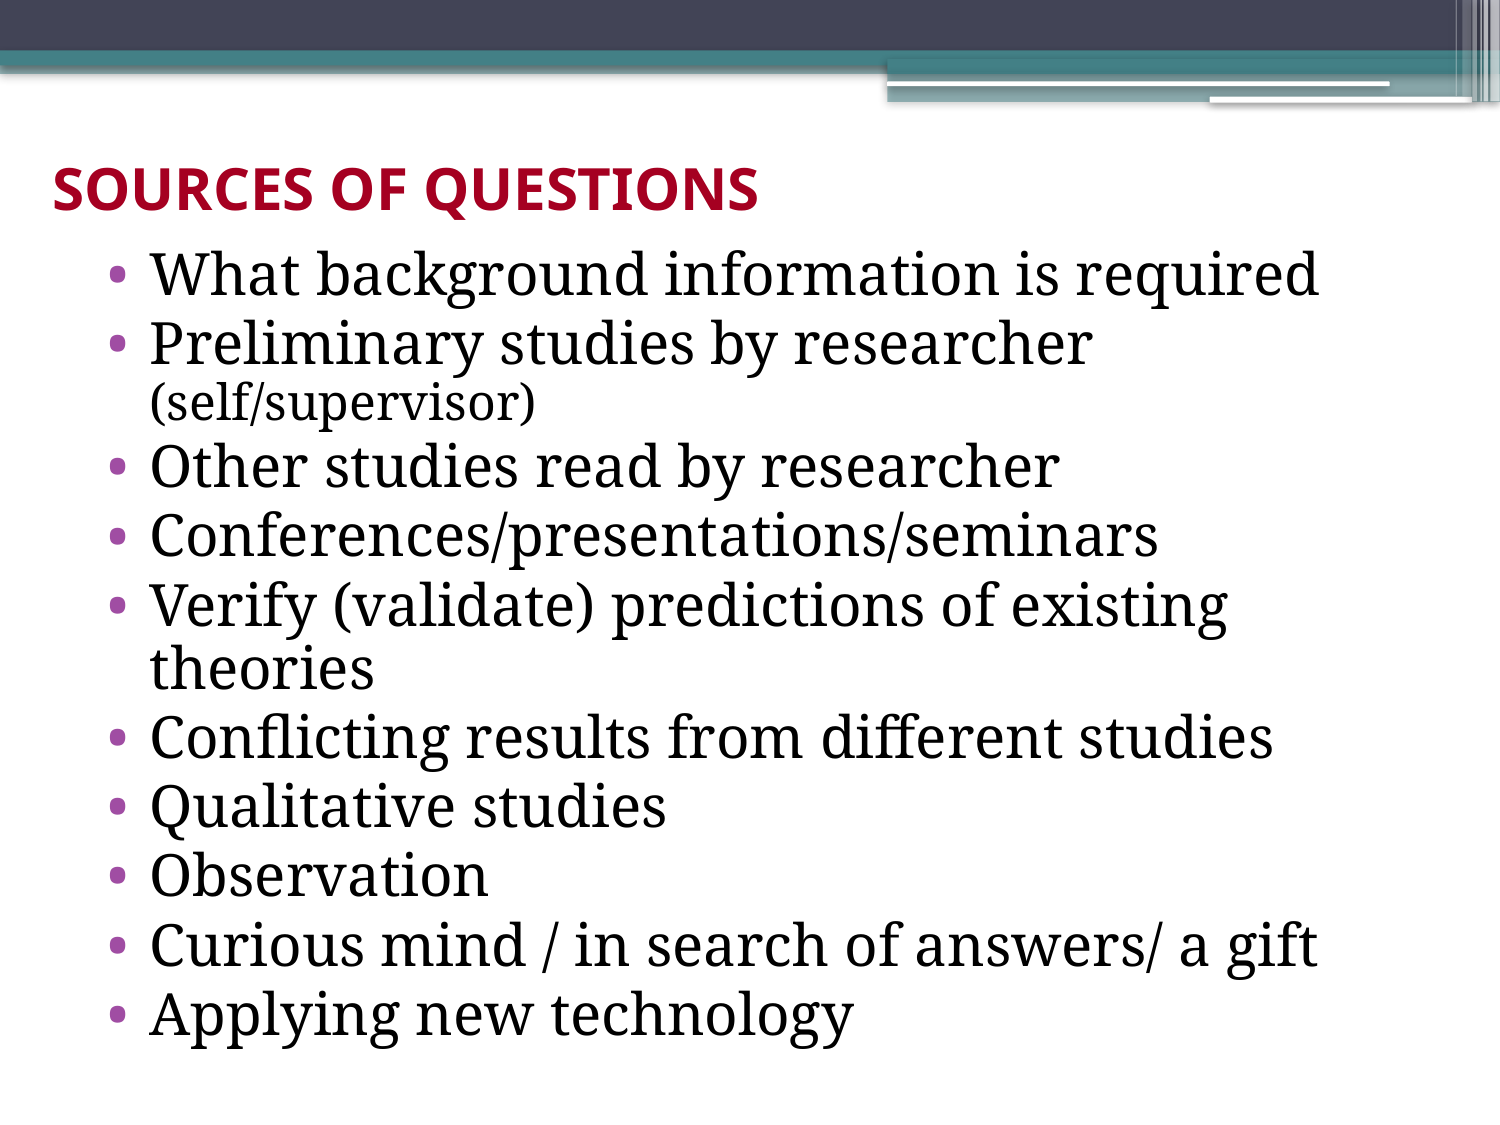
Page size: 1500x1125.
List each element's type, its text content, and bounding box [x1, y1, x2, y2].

title SOURCES OF QUESTIONS [37, 99, 1388, 276]
list What background information is required Preliminary studies by researcher (self/supervisor) Other studies read by researcher Conferences/presentations/seminars Verify (validate) predictions of existing theories Conflicting results from different studies Qualitative studies Observation Curious mind / in search of answers/ a gift Applying new technology [74, 237, 1426, 1063]
